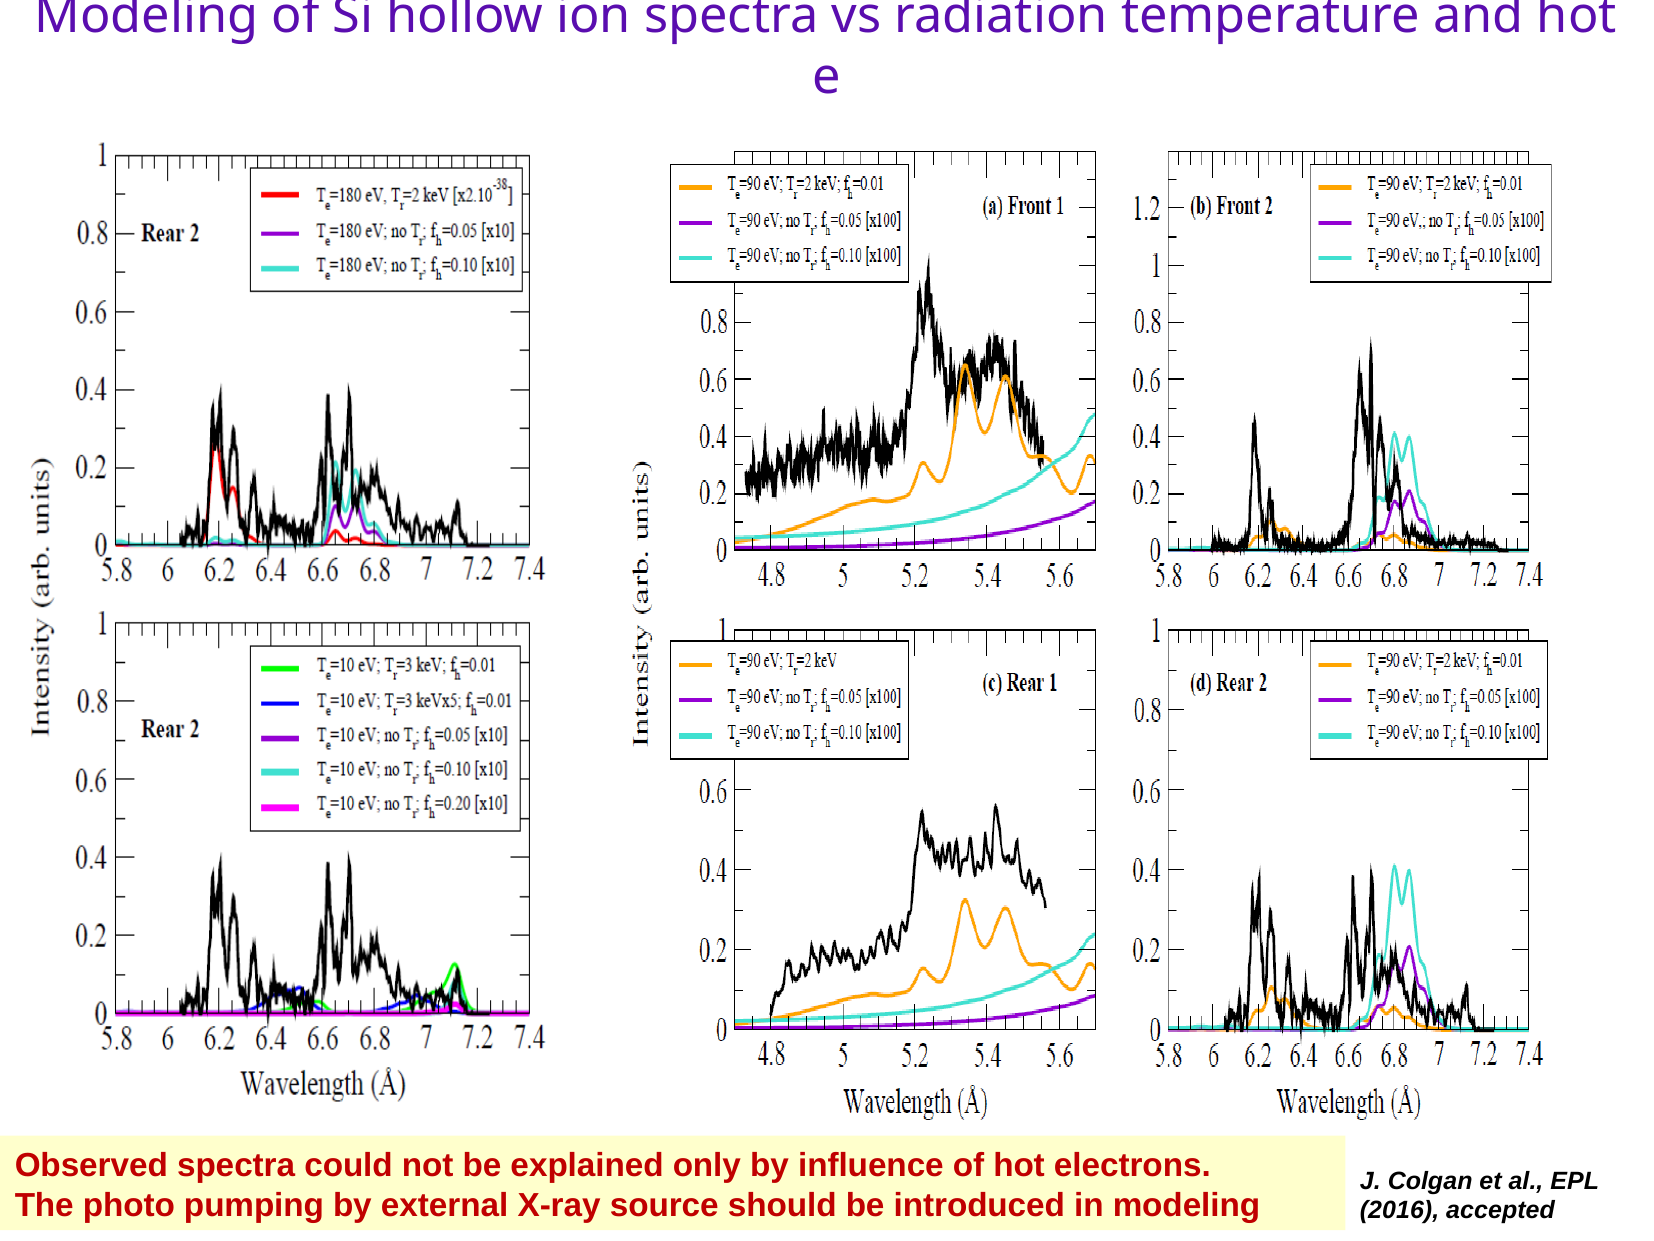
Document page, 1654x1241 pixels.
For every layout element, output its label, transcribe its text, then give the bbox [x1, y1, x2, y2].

text_box J. Colgan et al., EPL (2016), accepted [1345, 1156, 1654, 1232]
text_box Observed spectra could not be explained only by influence of hot electrons. The photo pumping by external X-ray source should be introduced in modeling [0, 1135, 1346, 1231]
picture [0, 136, 1584, 1184]
text_box Modeling of Si hollow ion spectra vs radiation temperature and hot e [0, 0, 1654, 87]
